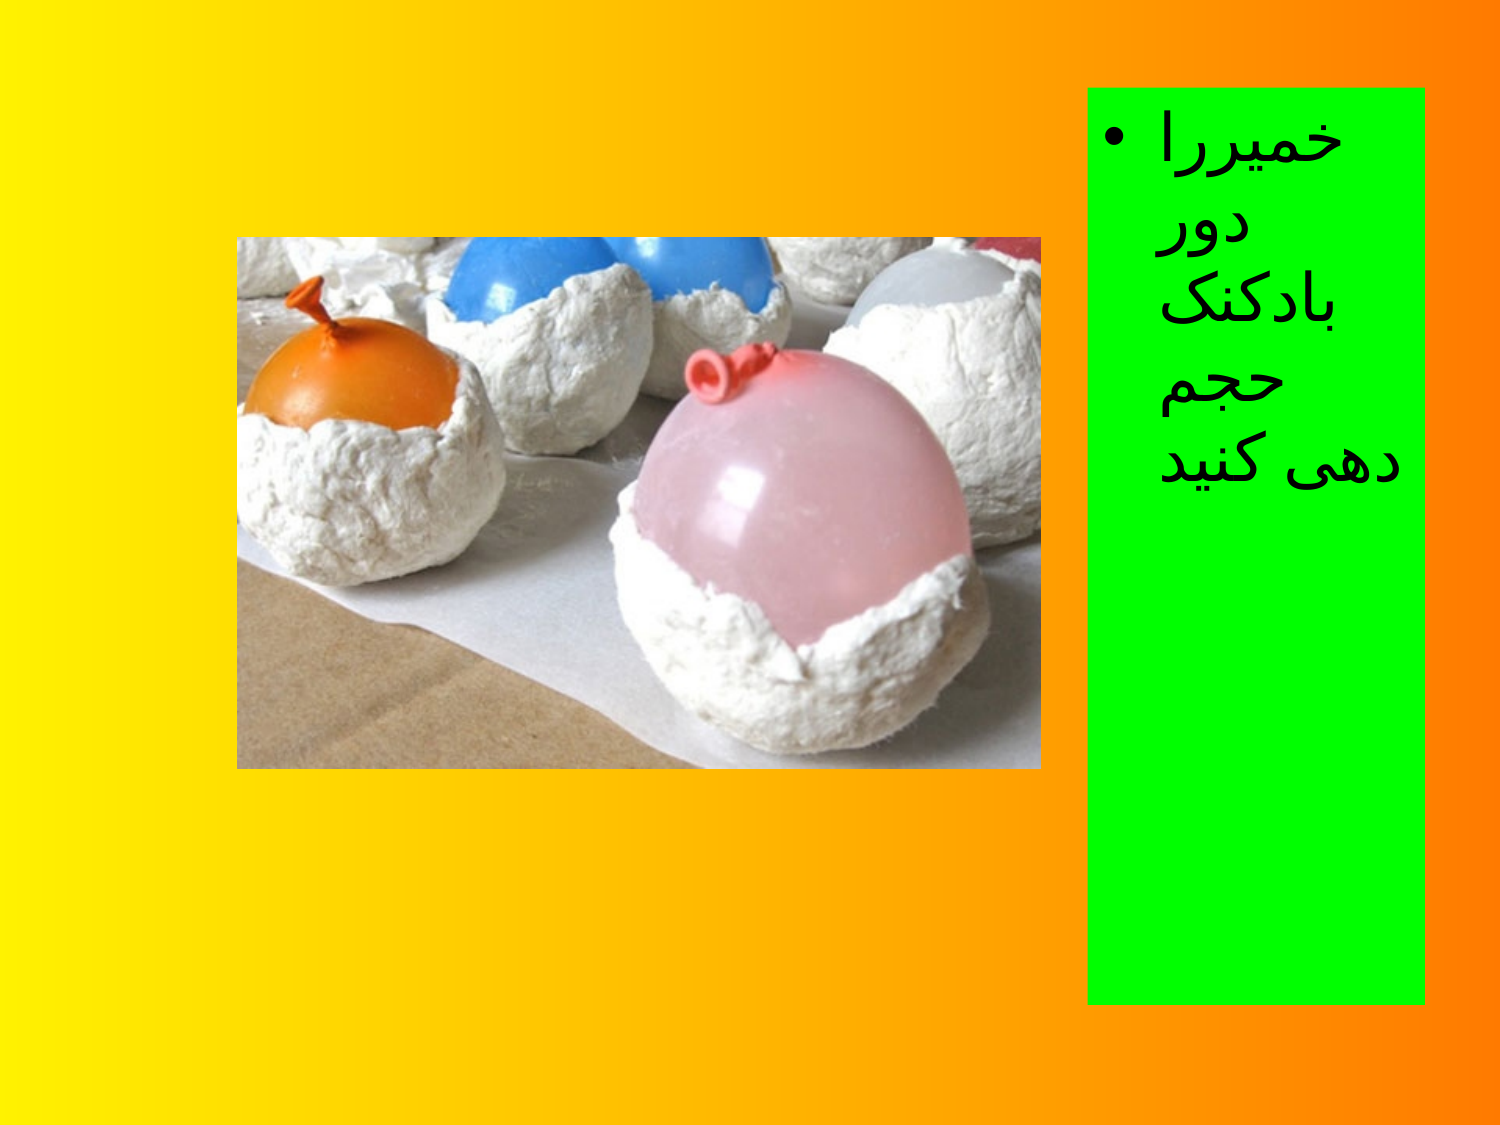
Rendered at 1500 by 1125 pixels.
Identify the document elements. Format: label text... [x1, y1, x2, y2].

picture [237, 237, 1041, 769]
list خمیررا دور بادکنک حجم دهی کنید [1087, 87, 1425, 1005]
